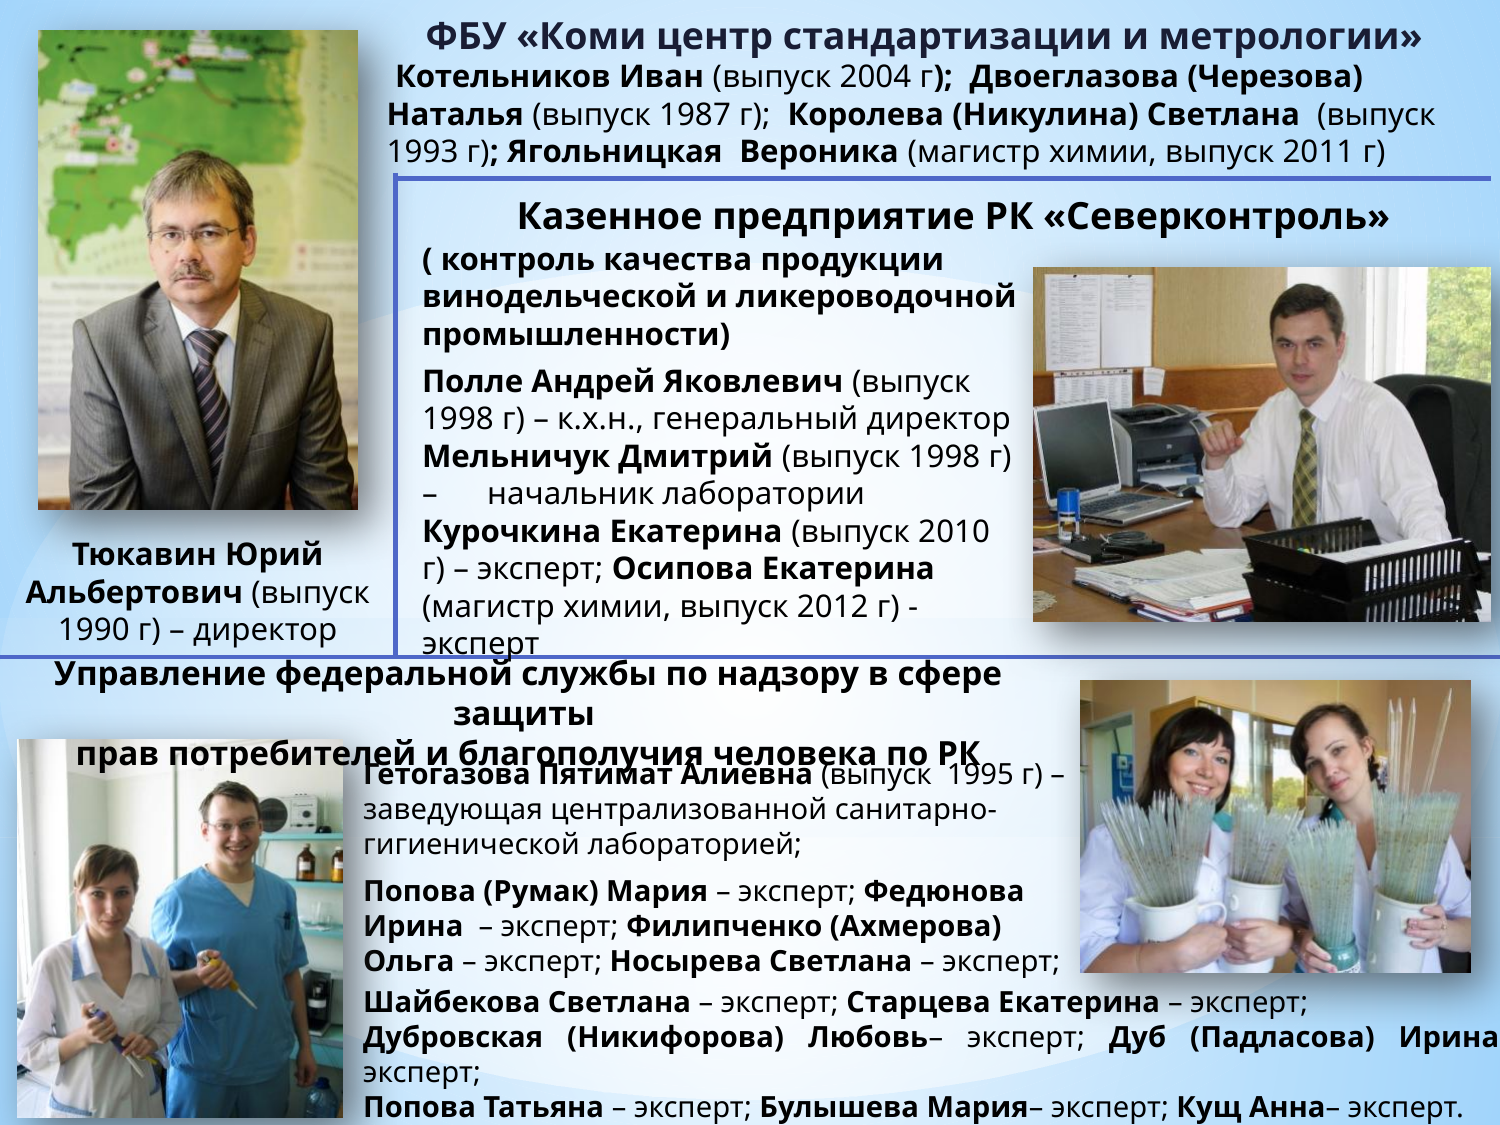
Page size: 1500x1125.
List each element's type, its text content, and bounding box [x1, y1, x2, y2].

picture [38, 30, 358, 510]
text_box Управление федеральной службы по надзору в сфере защиты прав потребителей и благополучия человека по РК [0, 665, 1058, 780]
text_box Управление федеральной службы по надзору в сфере защиты прав потребителей и благополучия человека по РК [400, 645, 1058, 655]
text_box Казенное предприятие РК «Северконтроль» [407, 184, 1500, 245]
text_box ( контроль качества продукции винодельческой и ликероводочной промышленности) Полле Андрей Яковлевич (выпуск 1998 г) – к.х.н., генеральный директор Мельничук Дмитрий (выпуск 1998 г) – начальник лаборатории Курочкина Екатерина (выпуск 2010 г) – эксперт; Осипова Екатерина (магистр химии, выпуск 2012 г) - эксперт [407, 245, 1034, 645]
text_box Тюкавин Юрий Альбертович (выпуск 1990 г) – директор [0, 527, 390, 645]
text_box Шайбекова Светлана – эксперт; Старцева Екатерина – эксперт; Дубровская (Никифорова) Любовь– эксперт; Дуб (Падласова) Ирина – эксперт; Попова Татьяна – эксперт; Булышева Мария– эксперт; Кущ Анна– эксперт. [348, 975, 1500, 1125]
text_box Гетогазова Пятимат Алиевна (выпуск 1995 г) – заведующая централизованной санитарно-гигиенической лабораторией; Попова (Румак) Мария – эксперт; Федюнова Ирина – эксперт; Филипченко (Ахмерова) Ольга – эксперт; Носырева Светлана – эксперт; [390, 747, 1065, 975]
picture [1033, 266, 1492, 622]
picture [1080, 680, 1471, 974]
text_box ФБУ «Коми центр стандартизации и метрологии» Котельников Иван (выпуск 2004 г); Двоеглазова (Черезова) Наталья (выпуск 1987 г); Королева (Никулина) Светлана (выпуск 1993 г); Ягольницкая Вероника (магистр химии, выпуск 2011 г) [371, 4, 1491, 176]
picture [17, 739, 343, 1118]
text_box Управление федеральной службы по надзору в сфере защиты прав потребителей и благополучия человека по РК [0, 645, 390, 656]
